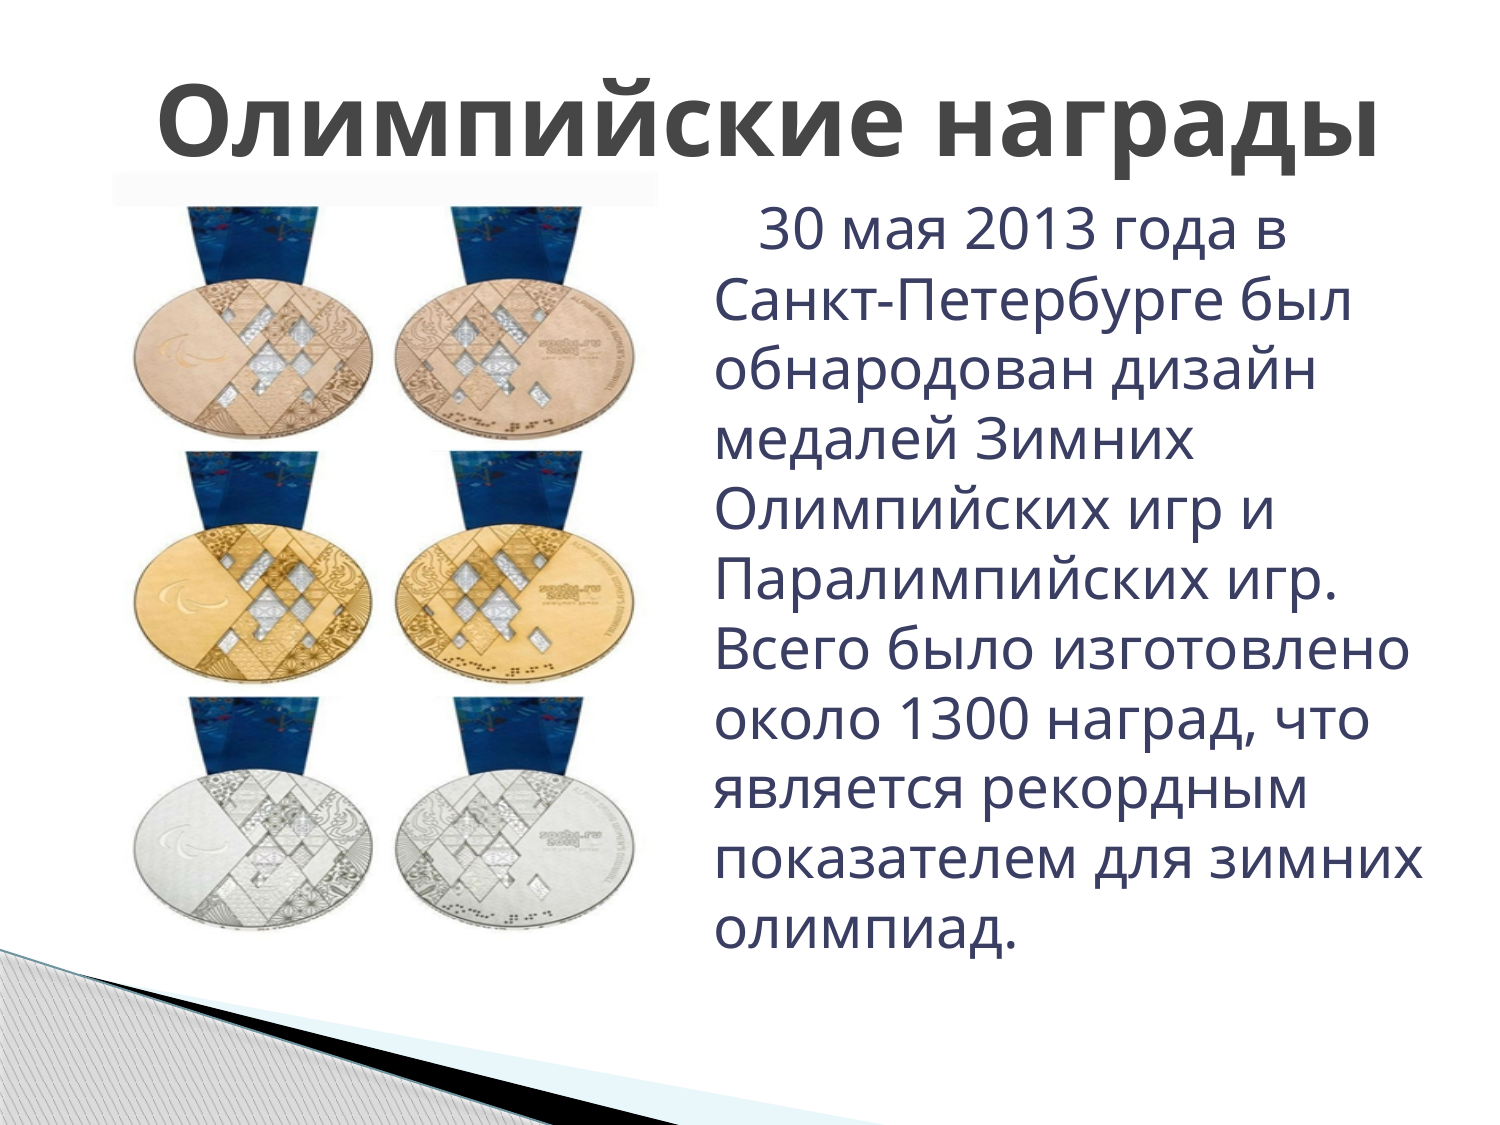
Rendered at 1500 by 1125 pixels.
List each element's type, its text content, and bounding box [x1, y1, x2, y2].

title Олимпийские награды [112, 0, 1425, 233]
picture [111, 172, 659, 970]
list 30 мая 2013 года в Санкт-Петербурге был обнародован дизайн медалей Зимних Олимпийских игр и Паралимпийских игр. Всего было изготовлено около 1300 наград, что является рекордным показателем для зимних олимпиад. [690, 184, 1500, 1125]
